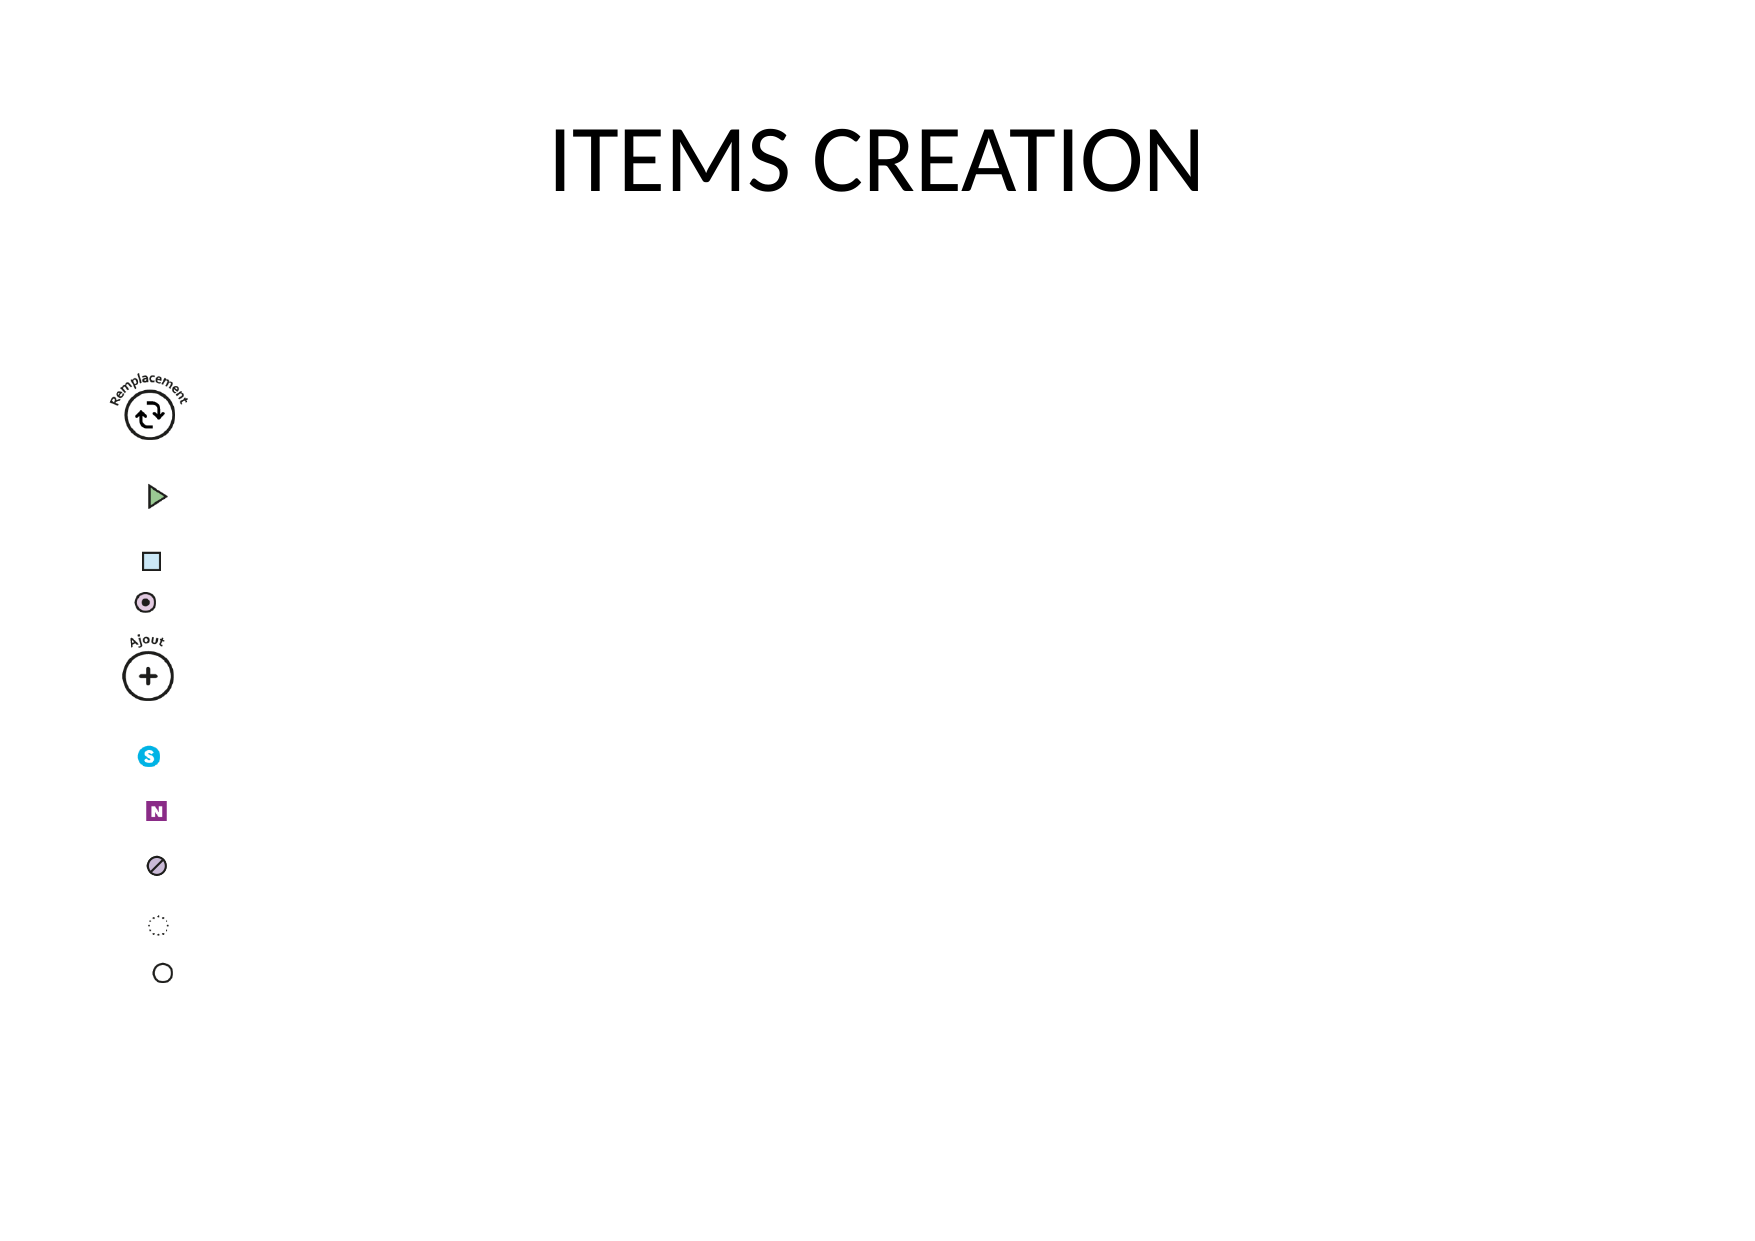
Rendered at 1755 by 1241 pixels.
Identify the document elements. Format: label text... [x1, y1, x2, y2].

picture [137, 760, 160, 768]
picture [137, 744, 160, 753]
picture [145, 801, 167, 822]
picture [122, 634, 175, 702]
picture [151, 961, 173, 983]
picture [134, 591, 156, 614]
picture [147, 914, 169, 936]
picture [109, 373, 188, 440]
title ITEMS CREATION [87, 49, 1667, 257]
picture [145, 751, 153, 762]
picture [148, 482, 169, 509]
picture [145, 854, 167, 876]
picture [141, 551, 161, 571]
